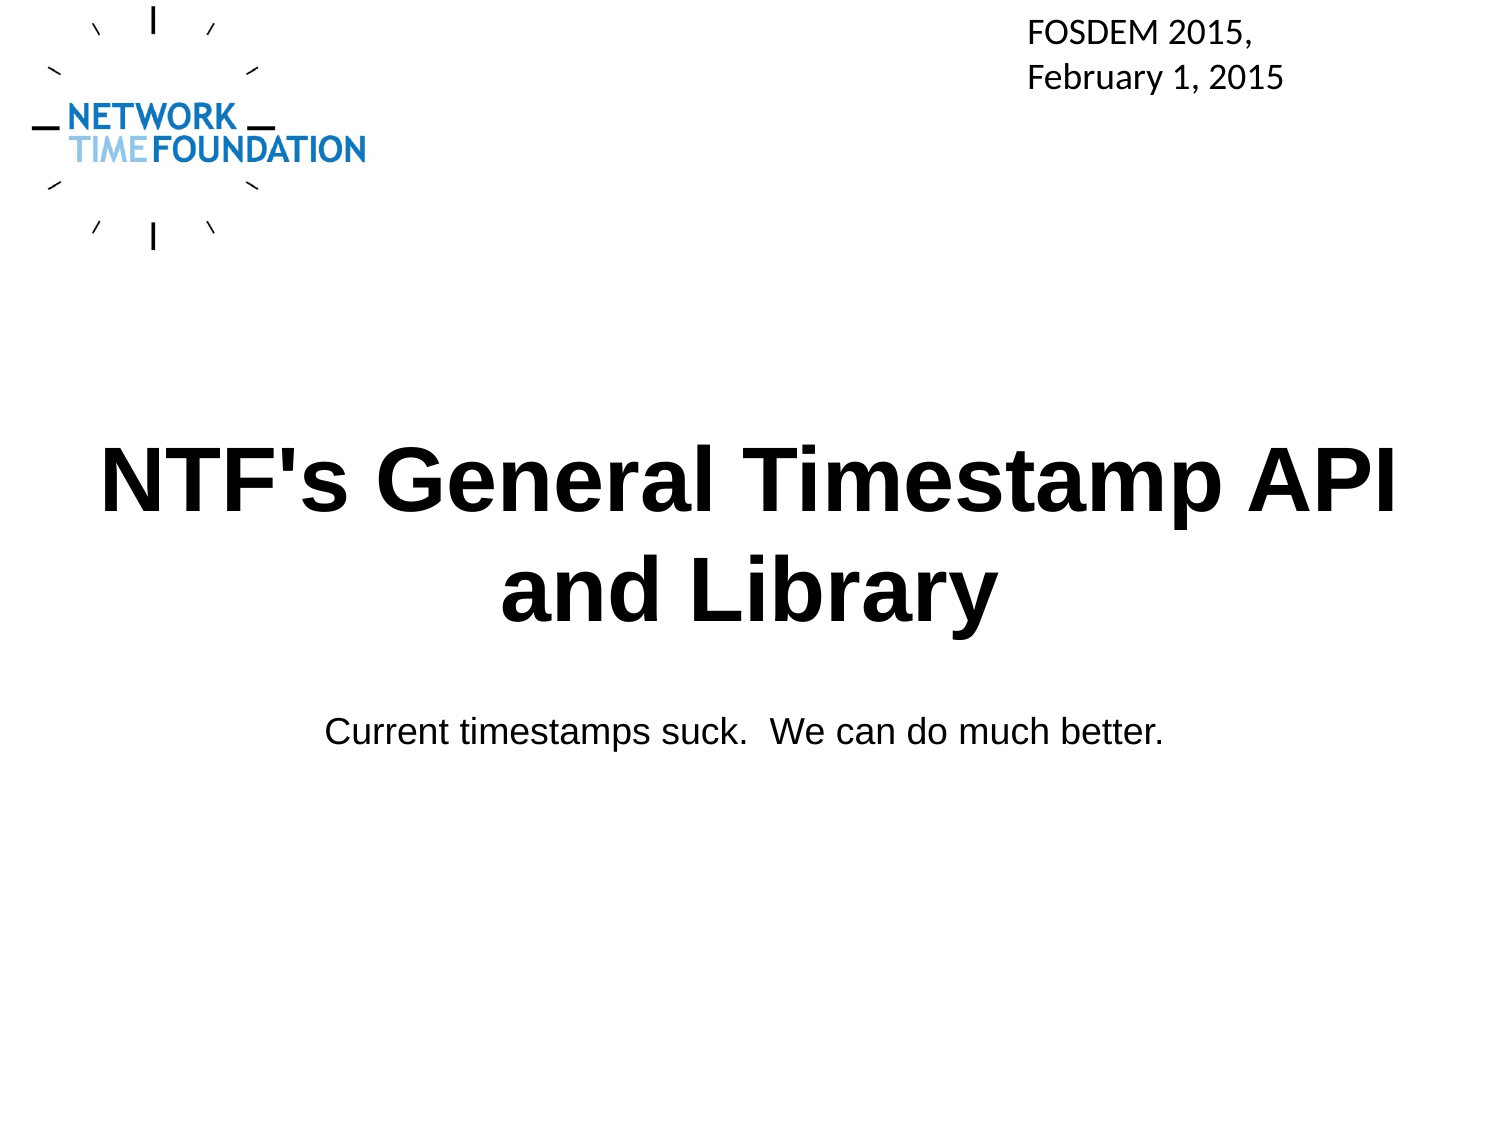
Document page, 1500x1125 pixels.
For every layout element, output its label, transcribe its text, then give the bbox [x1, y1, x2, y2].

text_box FOSDEM 2015, February 1, 2015 [1012, 0, 1463, 105]
text_box NTF's General Timestamp API and Library [0, 408, 1500, 650]
picture [24, 0, 375, 257]
text_box Current timestamps suck. We can do much better. [225, 699, 1275, 988]
